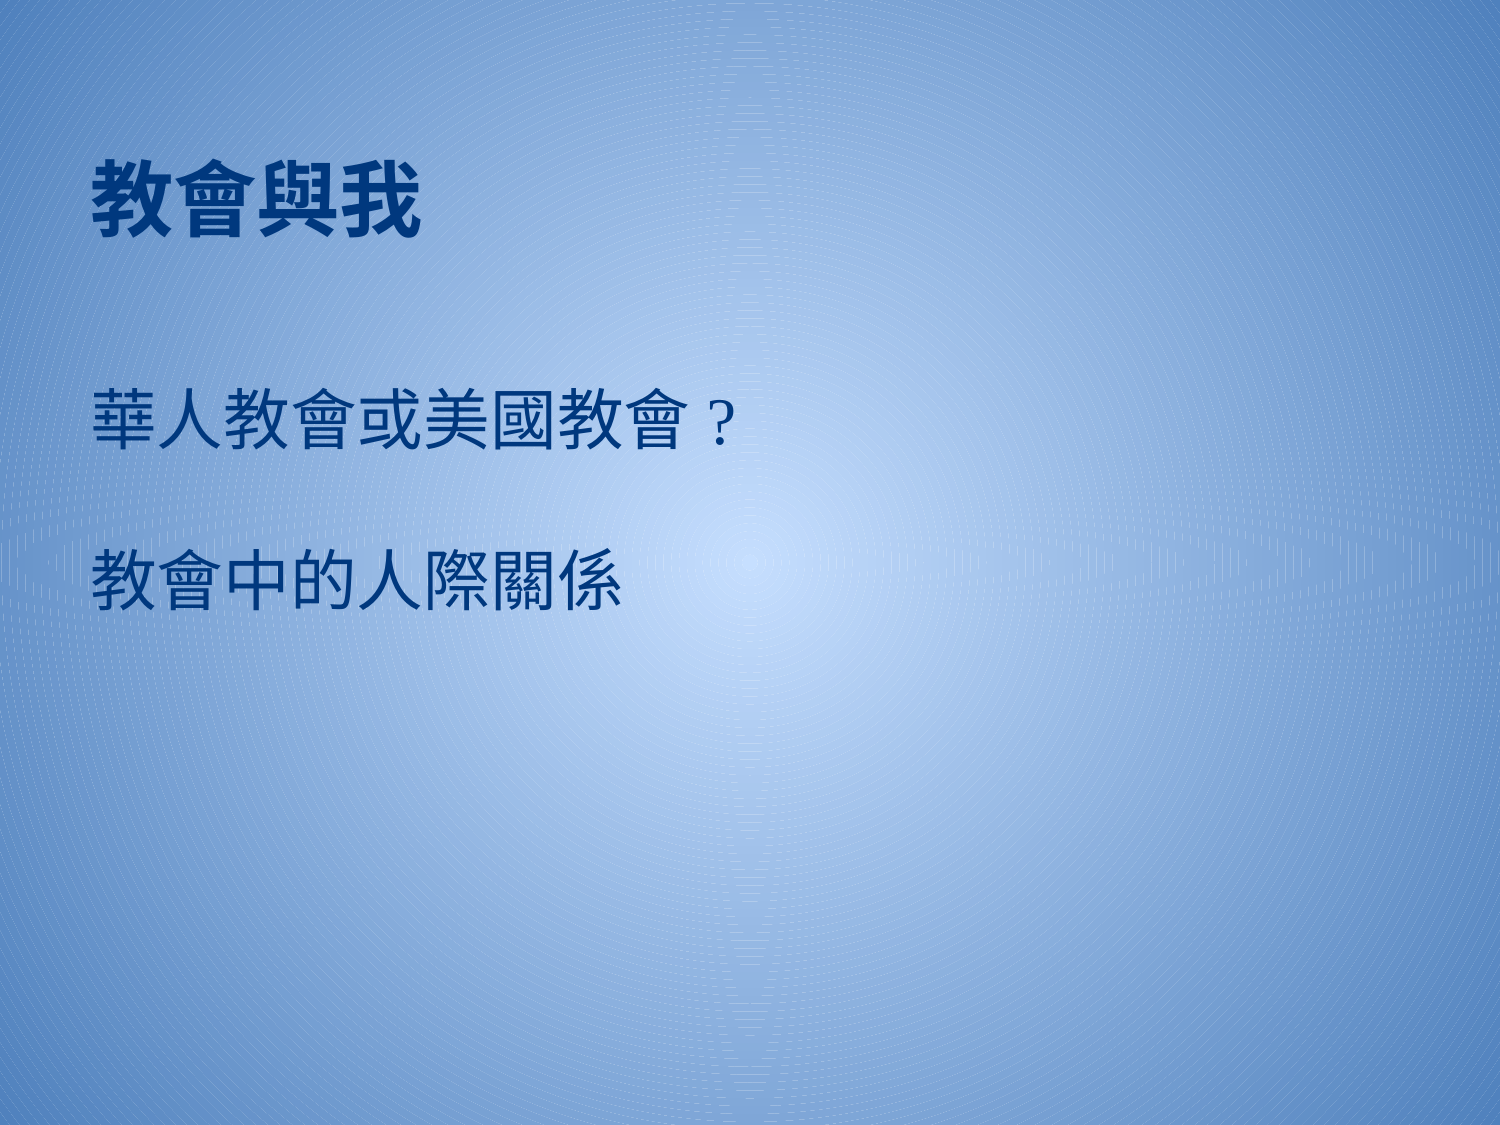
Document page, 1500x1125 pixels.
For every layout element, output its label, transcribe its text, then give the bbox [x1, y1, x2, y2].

title 教會與我 [75, 45, 1425, 263]
list 華人教會或美國教會? 教會中的人際關係 [75, 283, 1425, 1026]
